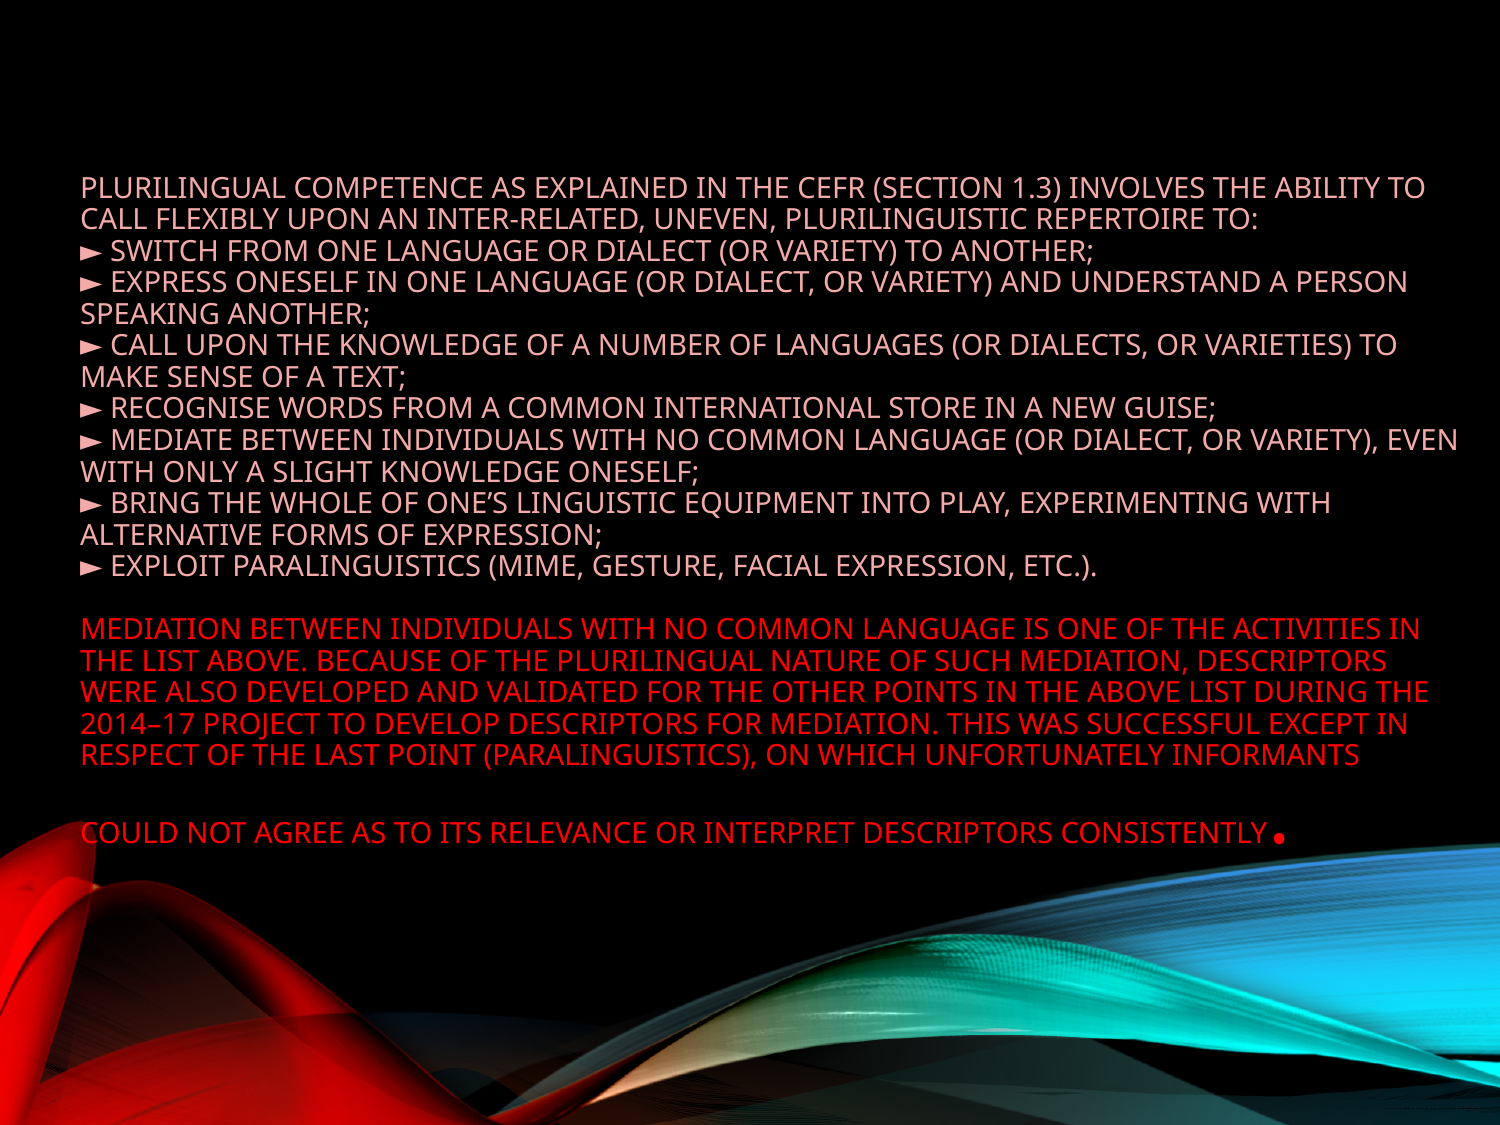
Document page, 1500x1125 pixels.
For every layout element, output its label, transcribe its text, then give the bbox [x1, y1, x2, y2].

picture [0, 819, 1500, 1125]
title Plurilingual competence as explained in the CEFR (Section 1.3) involves the ability to call flexibly upon an inter-related, uneven, plurilinguistic repertoire to: ► switch from one language or dialect (or variety) to another; ► express oneself in one language (or dialect, or variety) and understand a person speaking another; ► call upon the knowledge of a number of languages (or dialects, or varieties) to make sense of a text; ► recognise words from a common international store in a new guise; ► mediate between individuals with no common language (or dialect, or variety), even with only a slight knowledge oneself; ► bring the whole of one’s linguistic equipment into play, experimenting with alternative forms of expression; ► exploit paralinguistics (mime, gesture, facial expression, etc.). Mediation between individuals with no common language is one of the activities in the list above. Because of the plurilingual nature of such mediation, descriptors were also developed and validated for the other points in the above list during the 2014–17 Project to develop descriptors for mediation. This was successful except in respect of the last point (paralinguistics), on which unfortunately informants could not agree as to its relevance or interpret descriptors consistently. [64, 160, 1483, 870]
